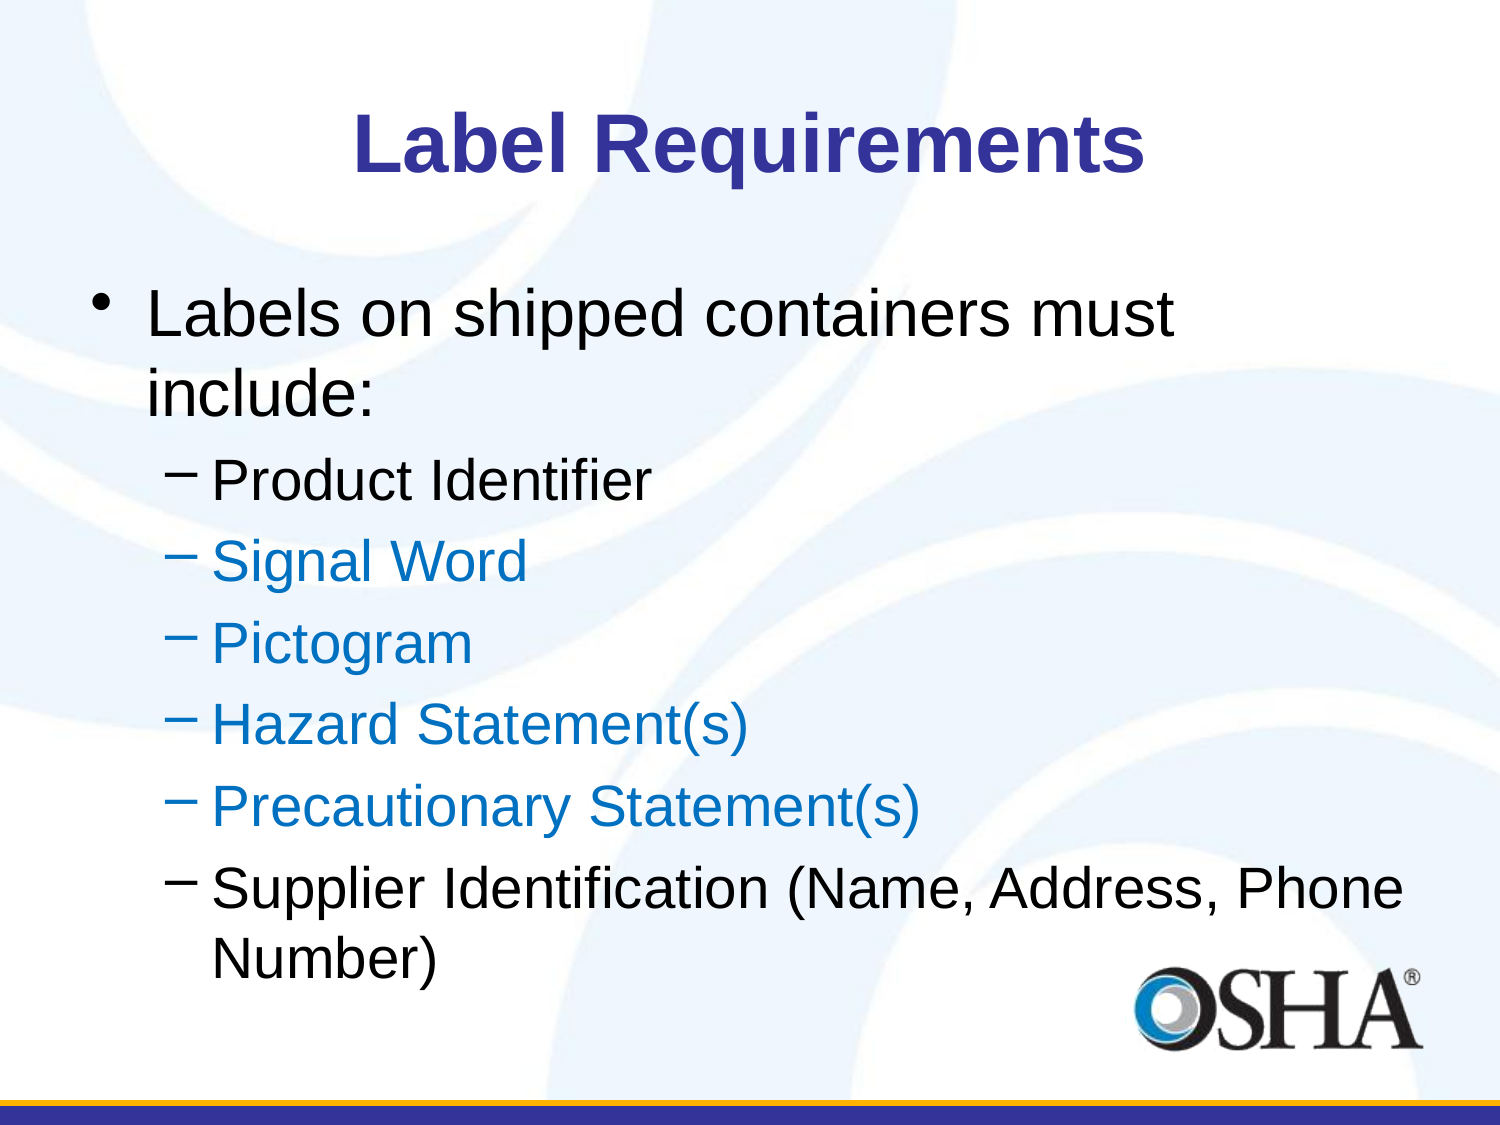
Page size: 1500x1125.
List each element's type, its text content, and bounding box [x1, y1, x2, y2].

picture [0, 0, 1500, 1100]
list Labels on shipped containers must include: Product Identifier Signal Word Pictogram Hazard Statement(s) Precautionary Statement(s) Supplier Identification (Name, Address, Phone Number) [75, 262, 1425, 988]
title Label Requirements [75, 45, 1425, 233]
